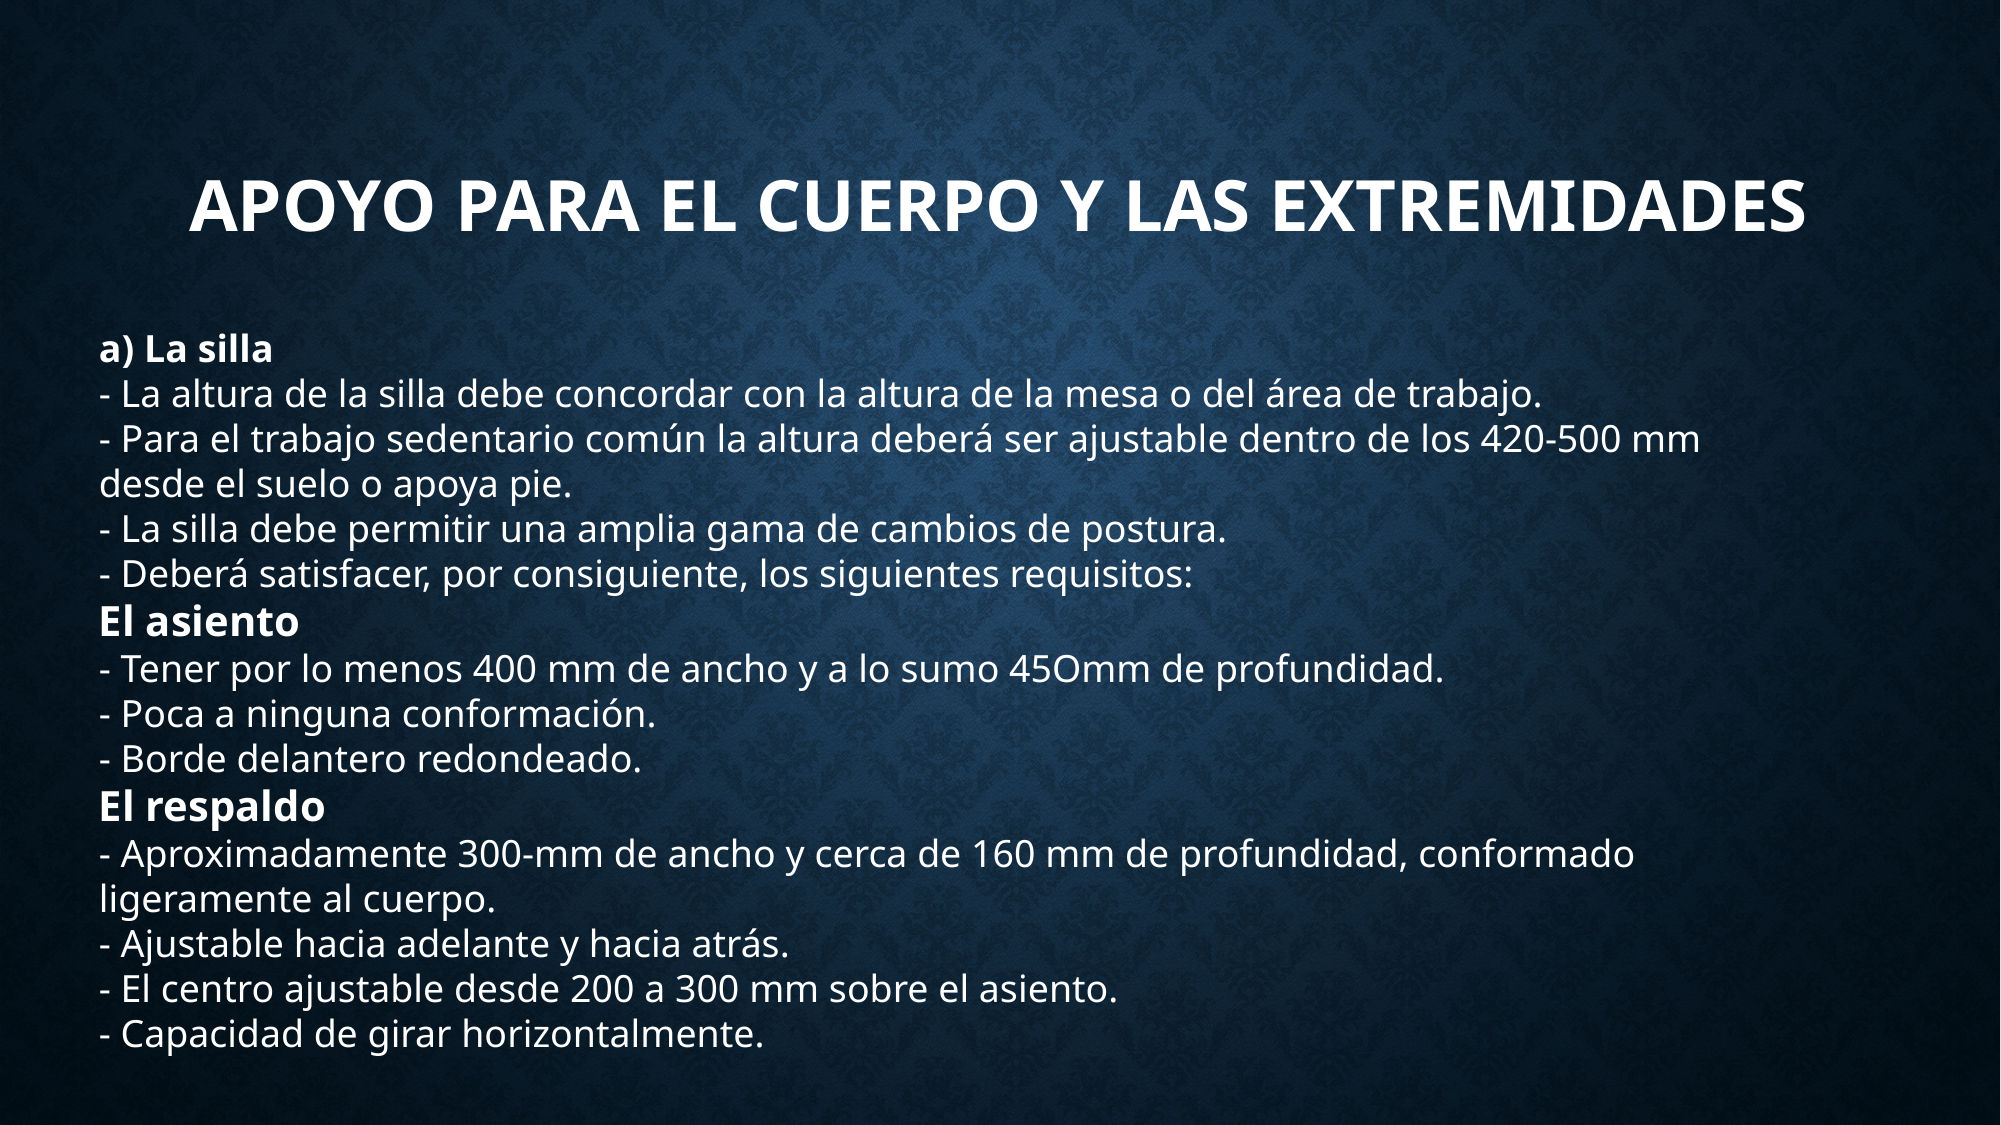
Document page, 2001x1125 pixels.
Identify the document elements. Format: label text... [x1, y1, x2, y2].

text_box a) La silla - La altura de la silla debe concordar con la altura de la mesa o del área de trabajo. - Para el trabajo sedentario común la altura deberá ser ajustable dentro de los 420-500 mm desde el suelo o apoya pie. - La silla debe permitir una amplia gama de cambios de postura. - Deberá satisfacer, por consiguiente, los siguientes requisitos: El asiento - Tener por lo menos 400 mm de ancho y a lo sumo 45Omm de profundidad. - Poca a ninguna conformación. - Borde delantero redondeado. El respaldo - Aproximadamente 300-mm de ancho y cerca de 160 mm de profundidad, conformado ligeramente al cuerpo. - Ajustable hacia adelante y hacia atrás. - El centro ajustable desde 200 a 300 mm sobre el asiento. - Capacidad de girar horizontalmente. [84, 317, 1915, 1063]
title Apoyo para el cuerpo y las extremidades [149, 99, 1849, 317]
